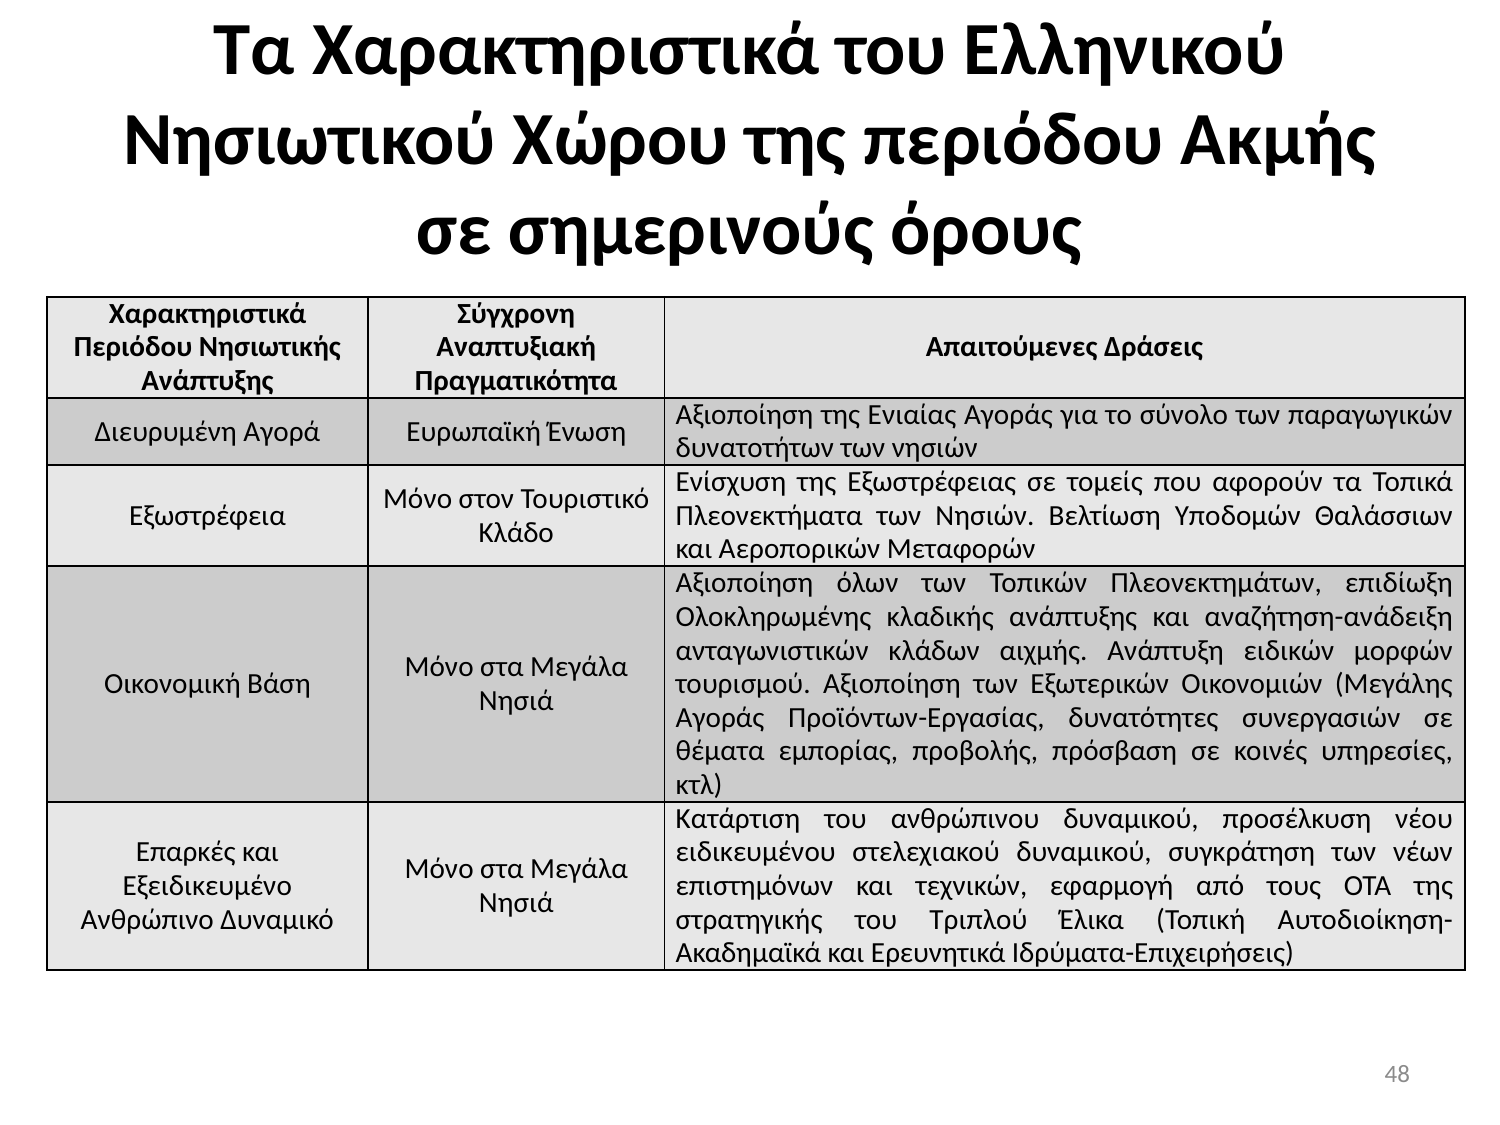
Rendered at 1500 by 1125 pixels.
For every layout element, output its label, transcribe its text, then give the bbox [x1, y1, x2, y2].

table_cell Ενίσχυση της Εξωστρέφειας σε τομείς που αφορούν τα Τοπικά Πλεονεκτήματα των Νησιών. Βελτίωση Υποδομών Θαλάσσιων και Αεροπορικών Μεταφορών [665, 466, 1464, 565]
table_cell Ευρωπαϊκή Ένωση [369, 399, 664, 464]
slide_number 48 [1074, 1042, 1425, 1103]
table_cell Εξωστρέφεια [48, 466, 367, 565]
table_cell Κατάρτιση του ανθρώπινου δυναμικού, προσέλκυση νέου ειδικευμένου στελεχιακού δυναμικού, συγκράτηση των νέων επιστημόνων και τεχνικών, εφαρμογή από τους ΟΤΑ της στρατηγικής του Τριπλού Έλικα (Τοπική Αυτοδιοίκηση-Ακαδημαϊκά και Ερευνητικά Ιδρύματα-Επιχειρήσεις) [665, 803, 1464, 969]
table_cell Διευρυμένη Αγορά [48, 399, 367, 464]
table_cell Μόνο στα Μεγάλα Νησιά [369, 567, 664, 801]
table_header Σύγχρονη Αναπτυξιακή Πραγματικότητα [369, 298, 664, 397]
table_cell Αξιοποίηση όλων των Τοπικών Πλεονεκτημάτων, επιδίωξη Ολοκληρωμένης κλαδικής ανάπτυξης και αναζήτηση-ανάδειξη ανταγωνιστικών κλάδων αιχμής. Ανάπτυξη ειδικών μορφών τουρισμού. Αξιοποίηση των Εξωτερικών Οικονομιών (Μεγάλης Αγοράς Προϊόντων-Εργασίας, δυνατότητες συνεργασιών σε θέματα εμπορίας, προβολής, πρόσβαση σε κοινές υπηρεσίες, κτλ) [665, 567, 1464, 801]
table_cell Οικονομική Βάση [48, 567, 367, 801]
table_cell Μόνο στον Τουριστικό Κλάδο [369, 466, 664, 565]
table_cell Αξιοποίηση της Ενιαίας Αγοράς για το σύνολο των παραγωγικών δυνατοτήτων των νησιών [665, 399, 1464, 464]
table_cell Μόνο στα Μεγάλα Νησιά [369, 803, 664, 969]
title Τα Χαρακτηριστικά του Ελληνικού Νησιωτικού Χώρου της περιόδου Ακμής σε σημερινούς όρους [75, 0, 1425, 270]
table_header Απαιτούμενες Δράσεις [665, 298, 1464, 397]
table_header Χαρακτηριστικά Περιόδου Νησιωτικής Ανάπτυξης [48, 298, 367, 397]
table_cell Επαρκές και Εξειδικευμένο Ανθρώπινο Δυναμικό [48, 803, 367, 969]
